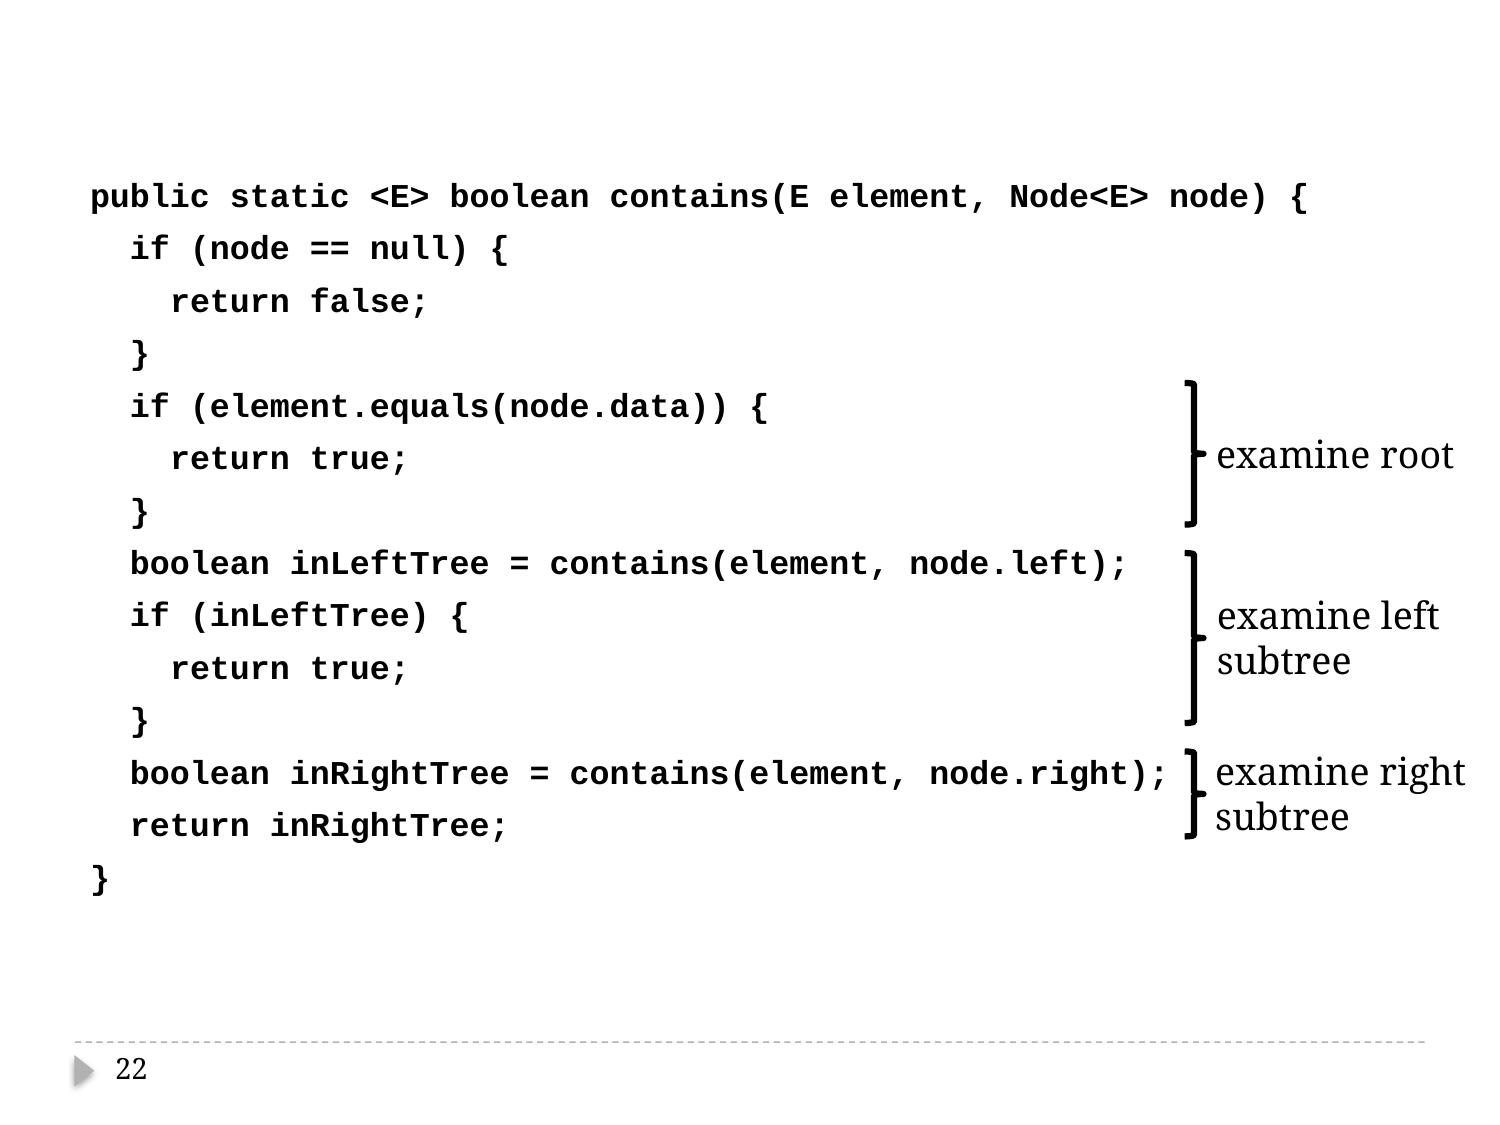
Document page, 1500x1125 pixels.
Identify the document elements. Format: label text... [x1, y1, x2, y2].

list public static <E> boolean contains(E element, Node<E> node) { if (node == null) { return false; } if (element.equals(node.data)) { return true; } boolean inLeftTree = contains(element, node.left); if (inLeftTree) { return true; } boolean inRightTree = contains(element, node.right); return inRightTree; } [75, 61, 1425, 1010]
slide_number 22 [100, 1042, 426, 1103]
text_box [1184, 552, 1202, 724]
text_box [1184, 382, 1201, 526]
text_box examine left subtree [1202, 585, 1455, 690]
text_box examine right subtree [1200, 740, 1482, 846]
text_box [1184, 750, 1200, 838]
text_box examine root [1201, 423, 1470, 484]
